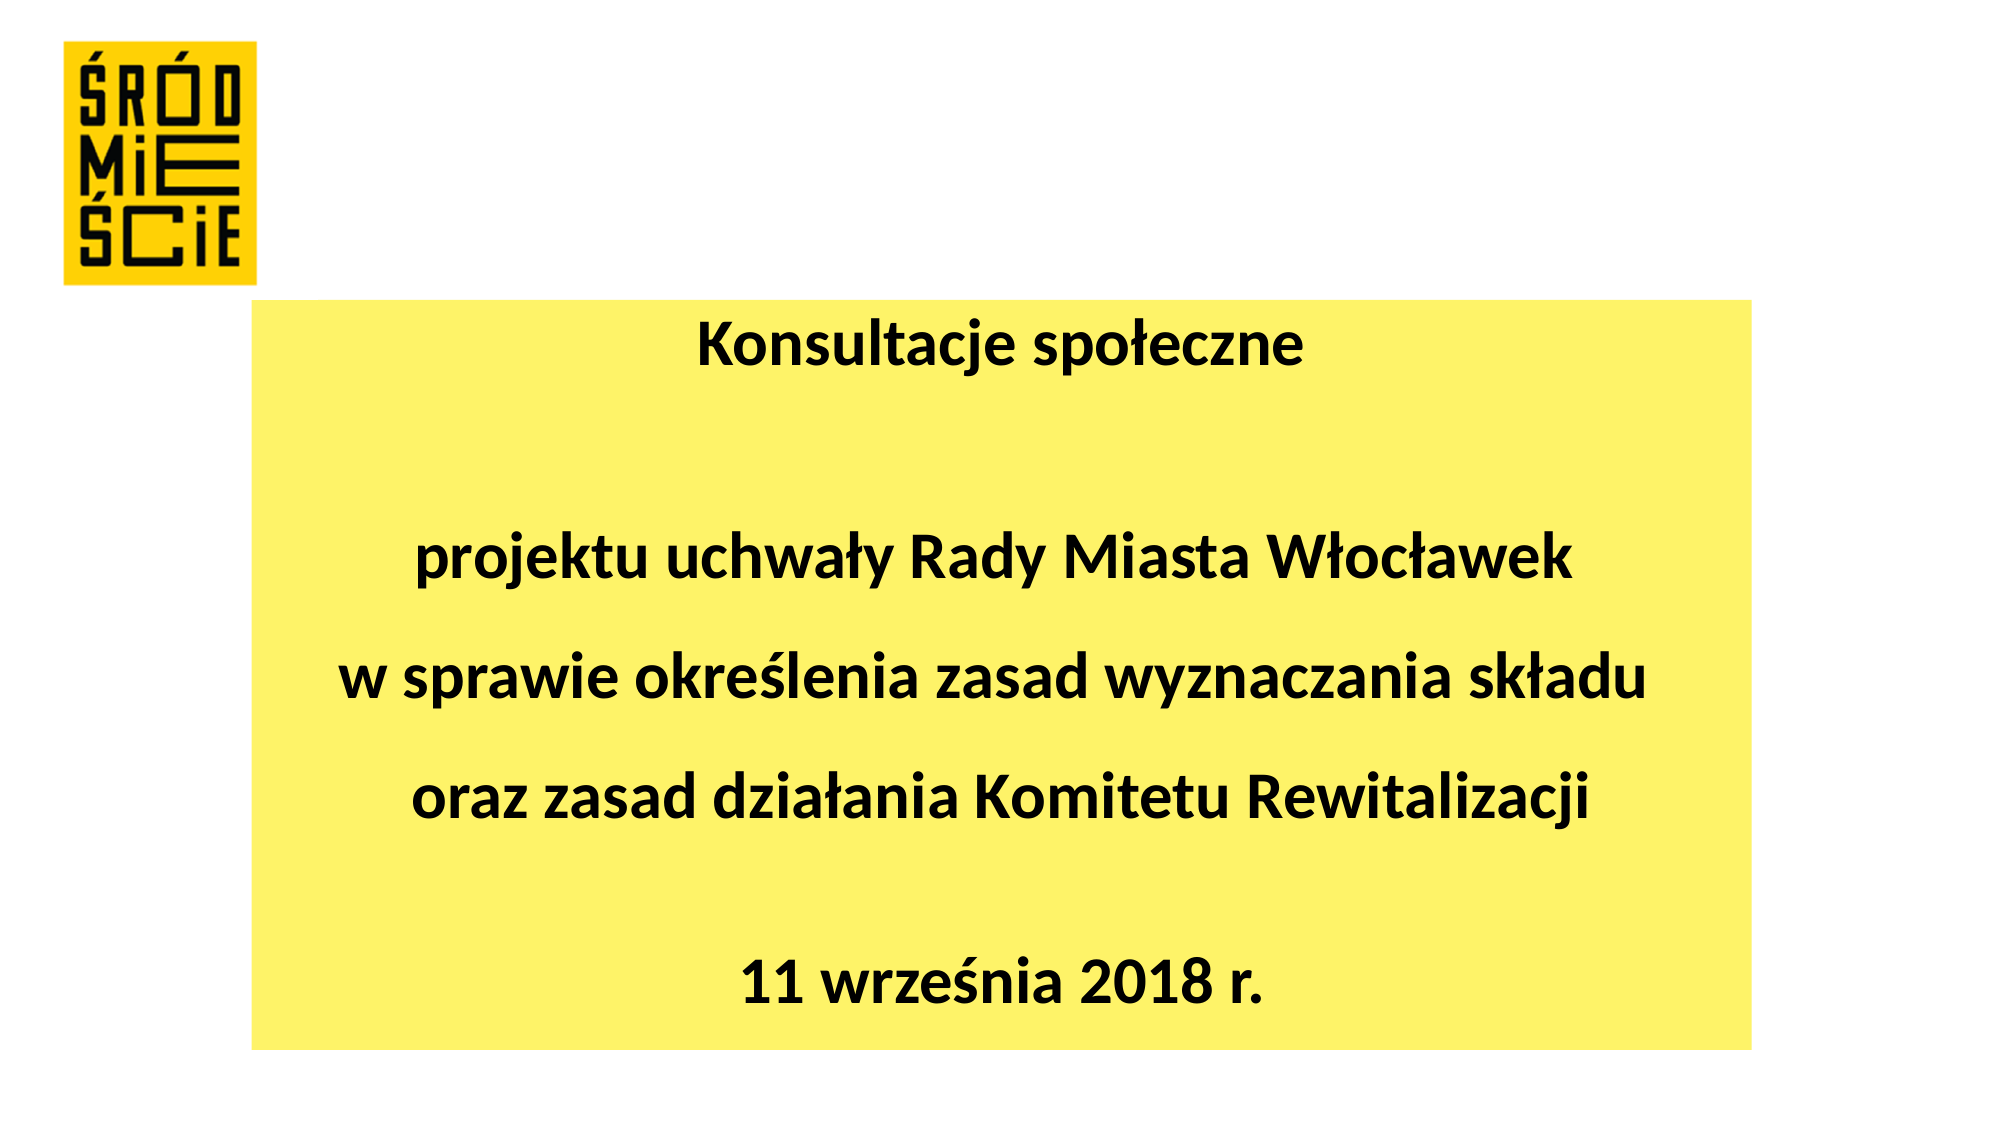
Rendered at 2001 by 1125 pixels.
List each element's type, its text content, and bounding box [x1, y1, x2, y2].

subtitle Konsultacje społeczne projektu uchwały Rady Miasta Włocławek w sprawie określenia zasad wyznaczania składu oraz zasad działania Komitetu Rewitalizacji 11 września 2018 r. [251, 299, 1752, 1050]
picture [0, 29, 318, 300]
